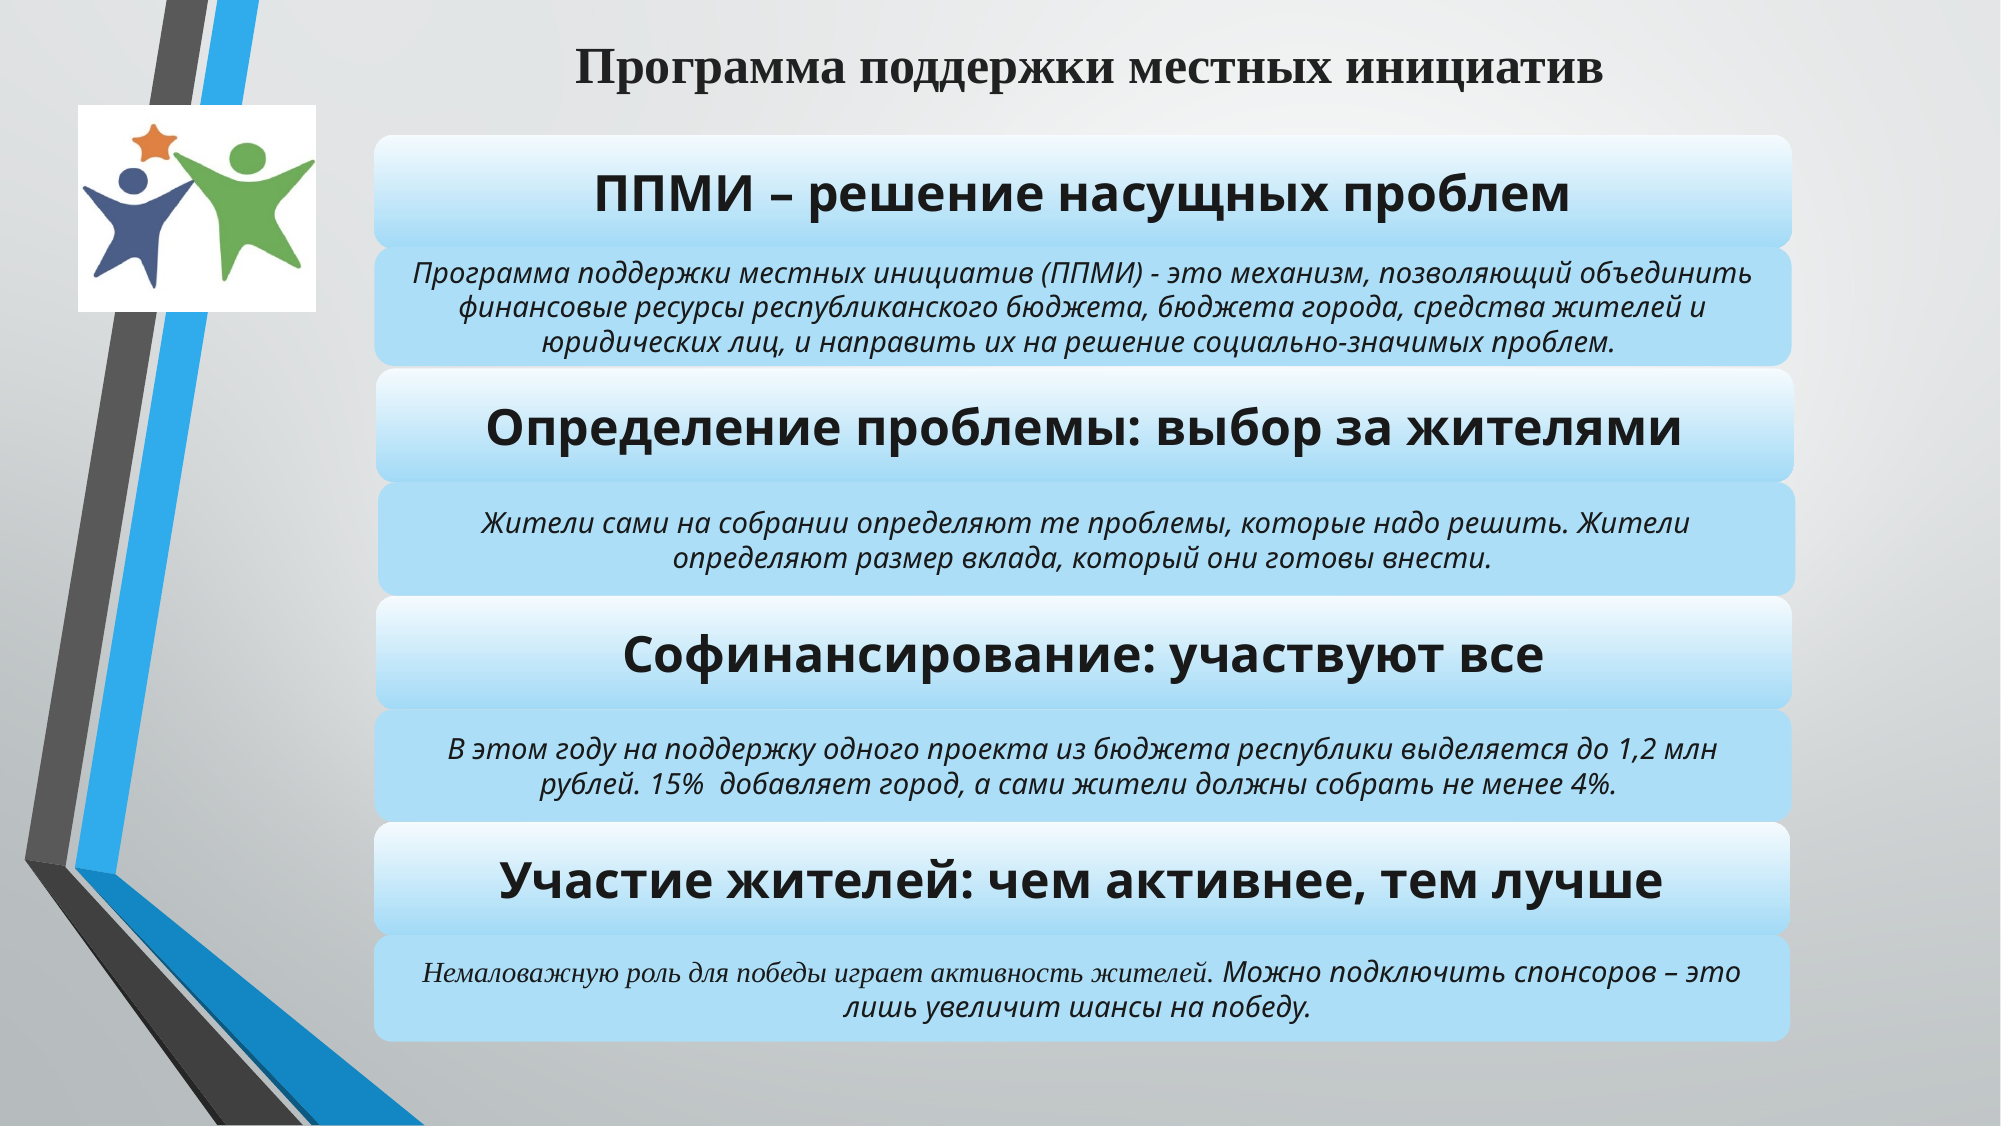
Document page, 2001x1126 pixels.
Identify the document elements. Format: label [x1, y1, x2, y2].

text_box [372, 133, 1797, 1043]
picture [78, 104, 316, 312]
title [350, 22, 1830, 104]
